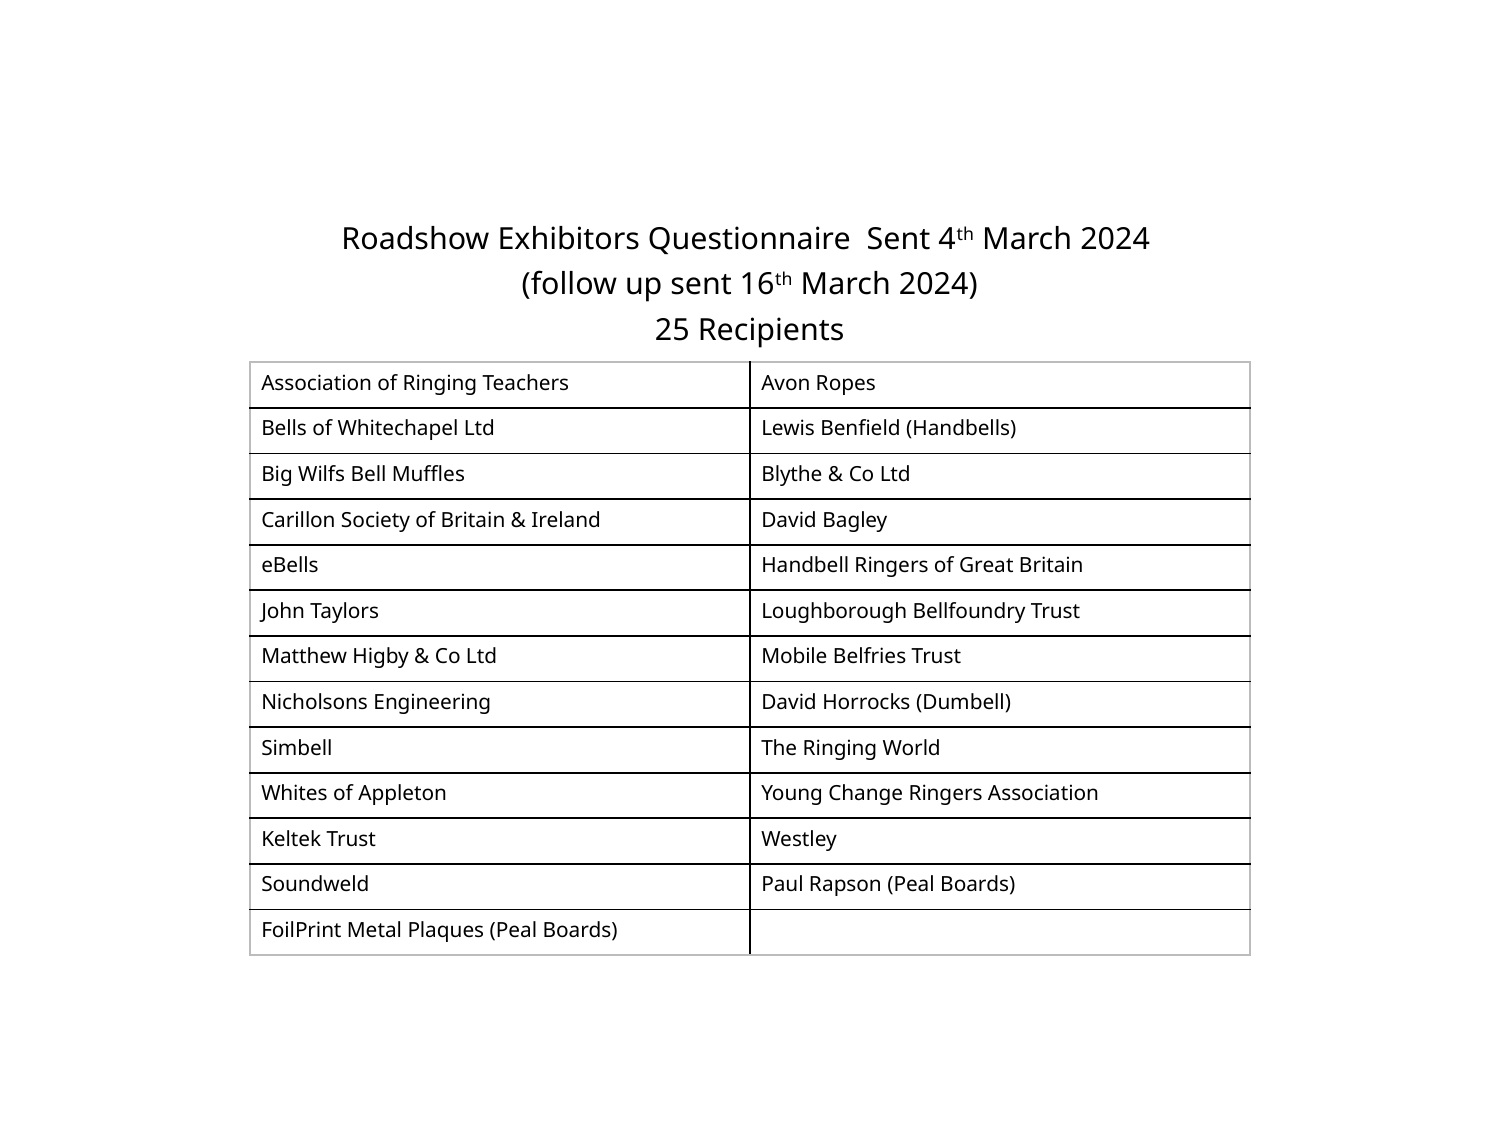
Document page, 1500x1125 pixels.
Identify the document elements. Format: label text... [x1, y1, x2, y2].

table_cell David Horrocks (Dumbell) [751, 682, 1249, 726]
table_cell Bells of Whitechapel Ltd [251, 409, 749, 453]
table_header Association of Ringing Teachers [251, 363, 749, 407]
table_cell Westley [751, 819, 1249, 863]
table_cell Simbell [251, 728, 749, 772]
table_cell Matthew Higby & Co Ltd [251, 637, 749, 681]
table_cell Handbell Ringers of Great Britain [751, 546, 1249, 589]
subtitle Roadshow Exhibitors Questionnaire Sent 4th March 2024 (follow up sent 16th March 2024) 25 Recipients [187, 215, 1313, 355]
table_cell Nicholsons Engineering [251, 682, 749, 726]
table_cell Mobile Belfries Trust [751, 637, 1249, 681]
table_cell Carillon Society of Britain & Ireland [251, 500, 749, 544]
table_cell [751, 910, 1249, 954]
table_cell John Taylors [251, 591, 749, 635]
table_cell Blythe & Co Ltd [751, 454, 1249, 498]
table_header Avon Ropes [751, 363, 1249, 407]
table_cell Soundweld [251, 865, 749, 909]
table_cell The Ringing World [751, 728, 1249, 772]
table_cell Paul Rapson (Peal Boards) [751, 865, 1249, 909]
table_cell Loughborough Bellfoundry Trust [751, 591, 1249, 635]
table_cell Keltek Trust [251, 819, 749, 863]
table_cell FoilPrint Metal Plaques (Peal Boards) [251, 910, 749, 954]
table_cell Big Wilfs Bell Muffles [251, 454, 749, 498]
table_cell Whites of Appleton [251, 774, 749, 817]
table_cell Lewis Benfield (Handbells) [751, 409, 1249, 453]
table_cell David Bagley [751, 500, 1249, 544]
table_cell Young Change Ringers Association [751, 774, 1249, 817]
table_cell eBells [251, 546, 749, 589]
